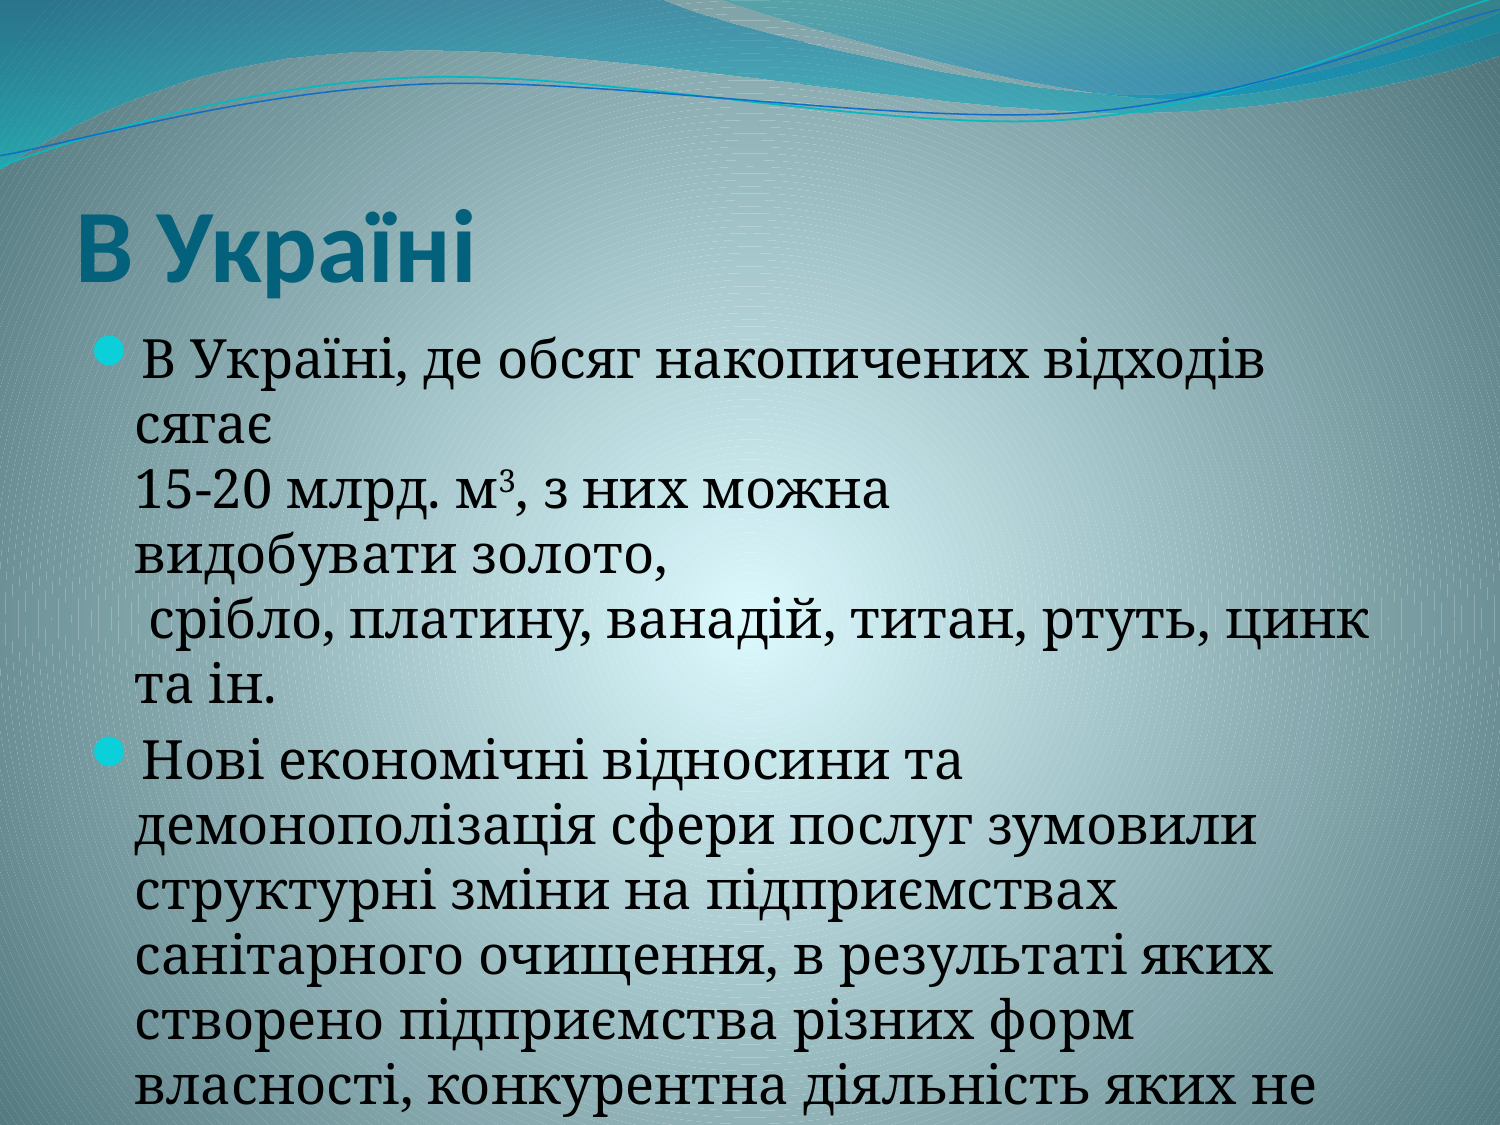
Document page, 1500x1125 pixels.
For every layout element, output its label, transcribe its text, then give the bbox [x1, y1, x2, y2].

title В Україні [75, 115, 1425, 303]
list В Україні, де обсяг накопичених відходів сягає 15-20 млрд. м3, з них можна видобувати золото, срібло, платину, ванадій, титан, ртуть, цинк та ін. Нові економічні відносини та демонополізація сфери послуг зумовили структурні зміни на підприємствах санітарного очищення, в результаті яких створено підприємства різних форм власності, конкурентна діяльність яких не завжди підкріплена нормативно-правовою базою. [75, 317, 1425, 1038]
